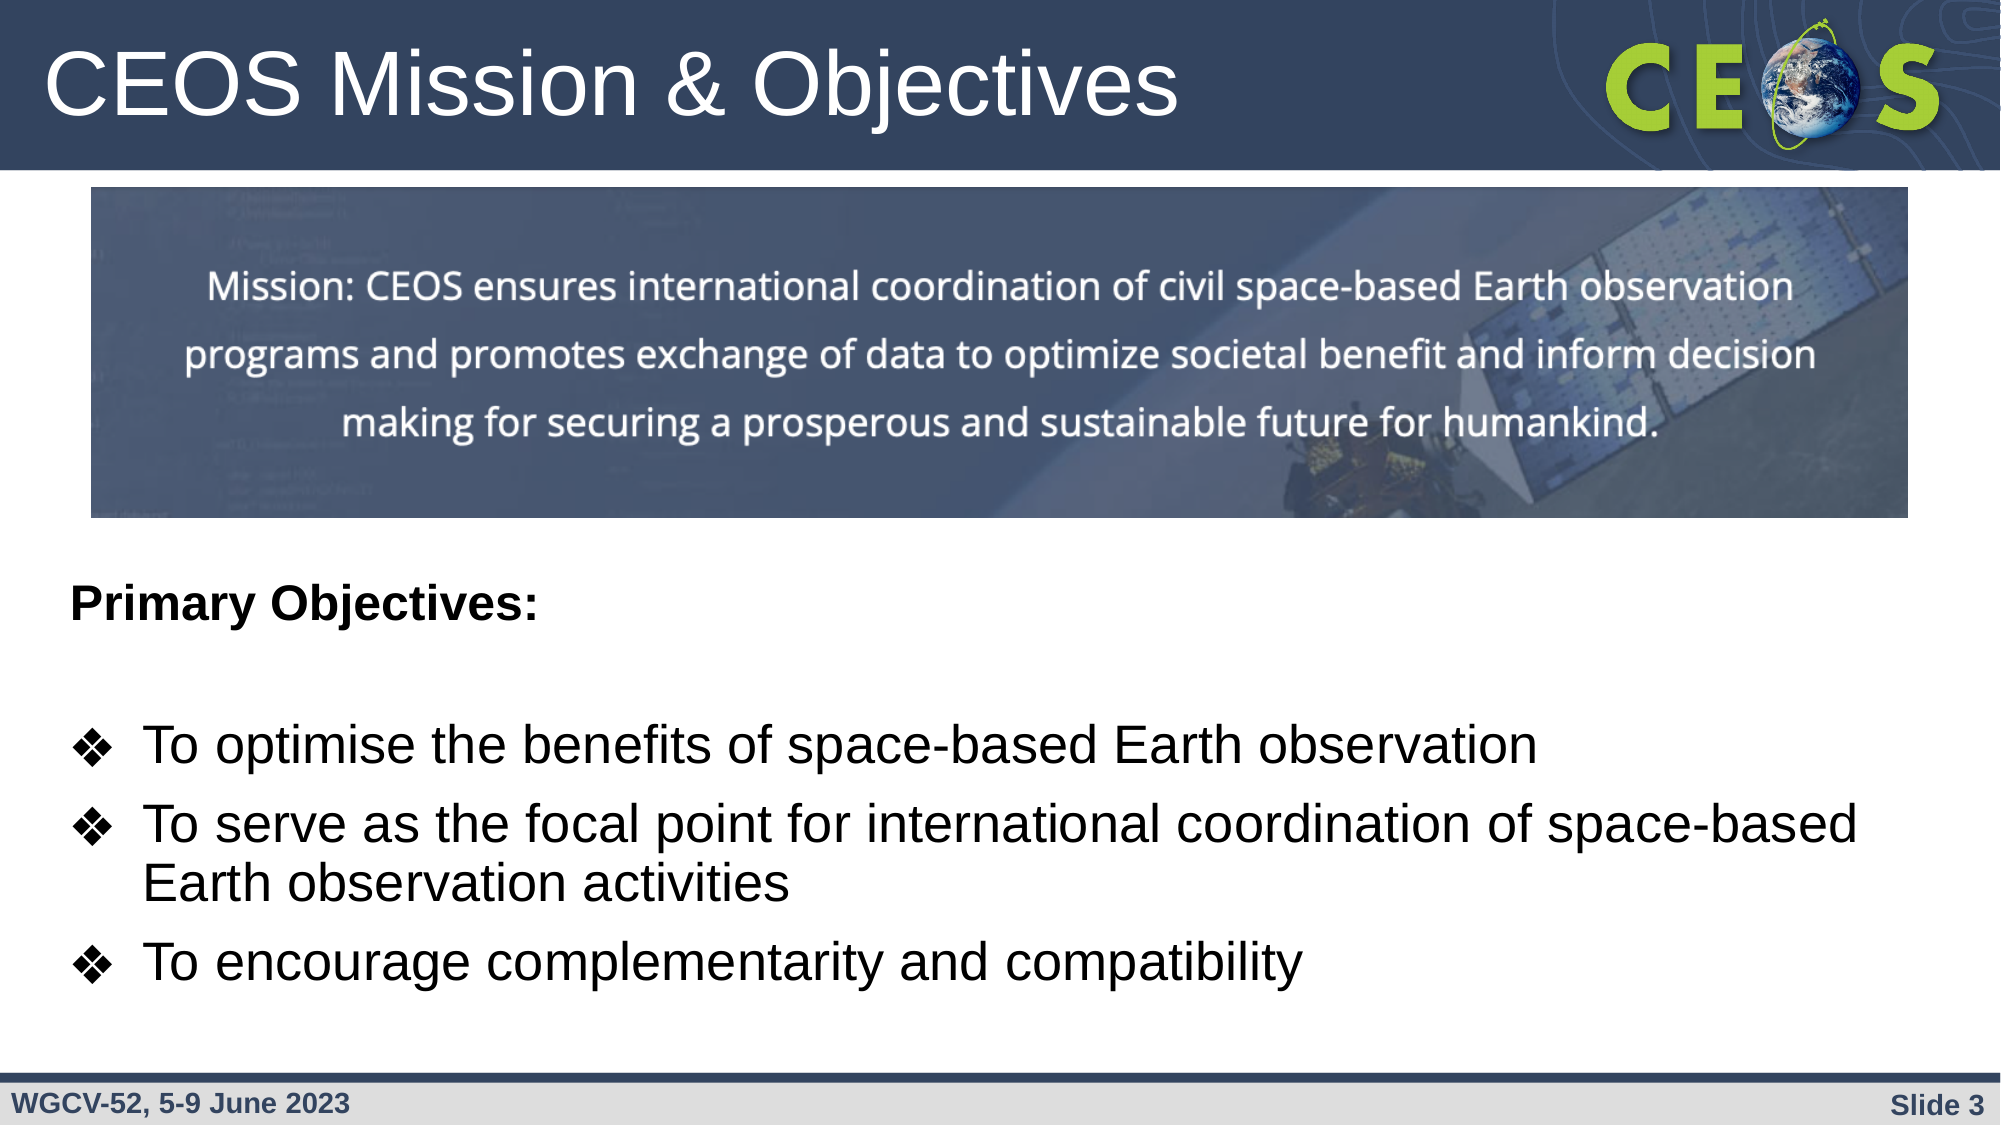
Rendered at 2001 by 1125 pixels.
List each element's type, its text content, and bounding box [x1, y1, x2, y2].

picture [1606, 18, 1939, 150]
title CEOS Mission & Objectives [28, 28, 1569, 157]
list Primary Objectives: To optimise the benefits of space-based Earth observation To serve as the focal point for international coordination of space-based Earth observation activities To encourage complementarity and compatibility [53, 569, 1939, 1021]
picture [91, 187, 1908, 518]
